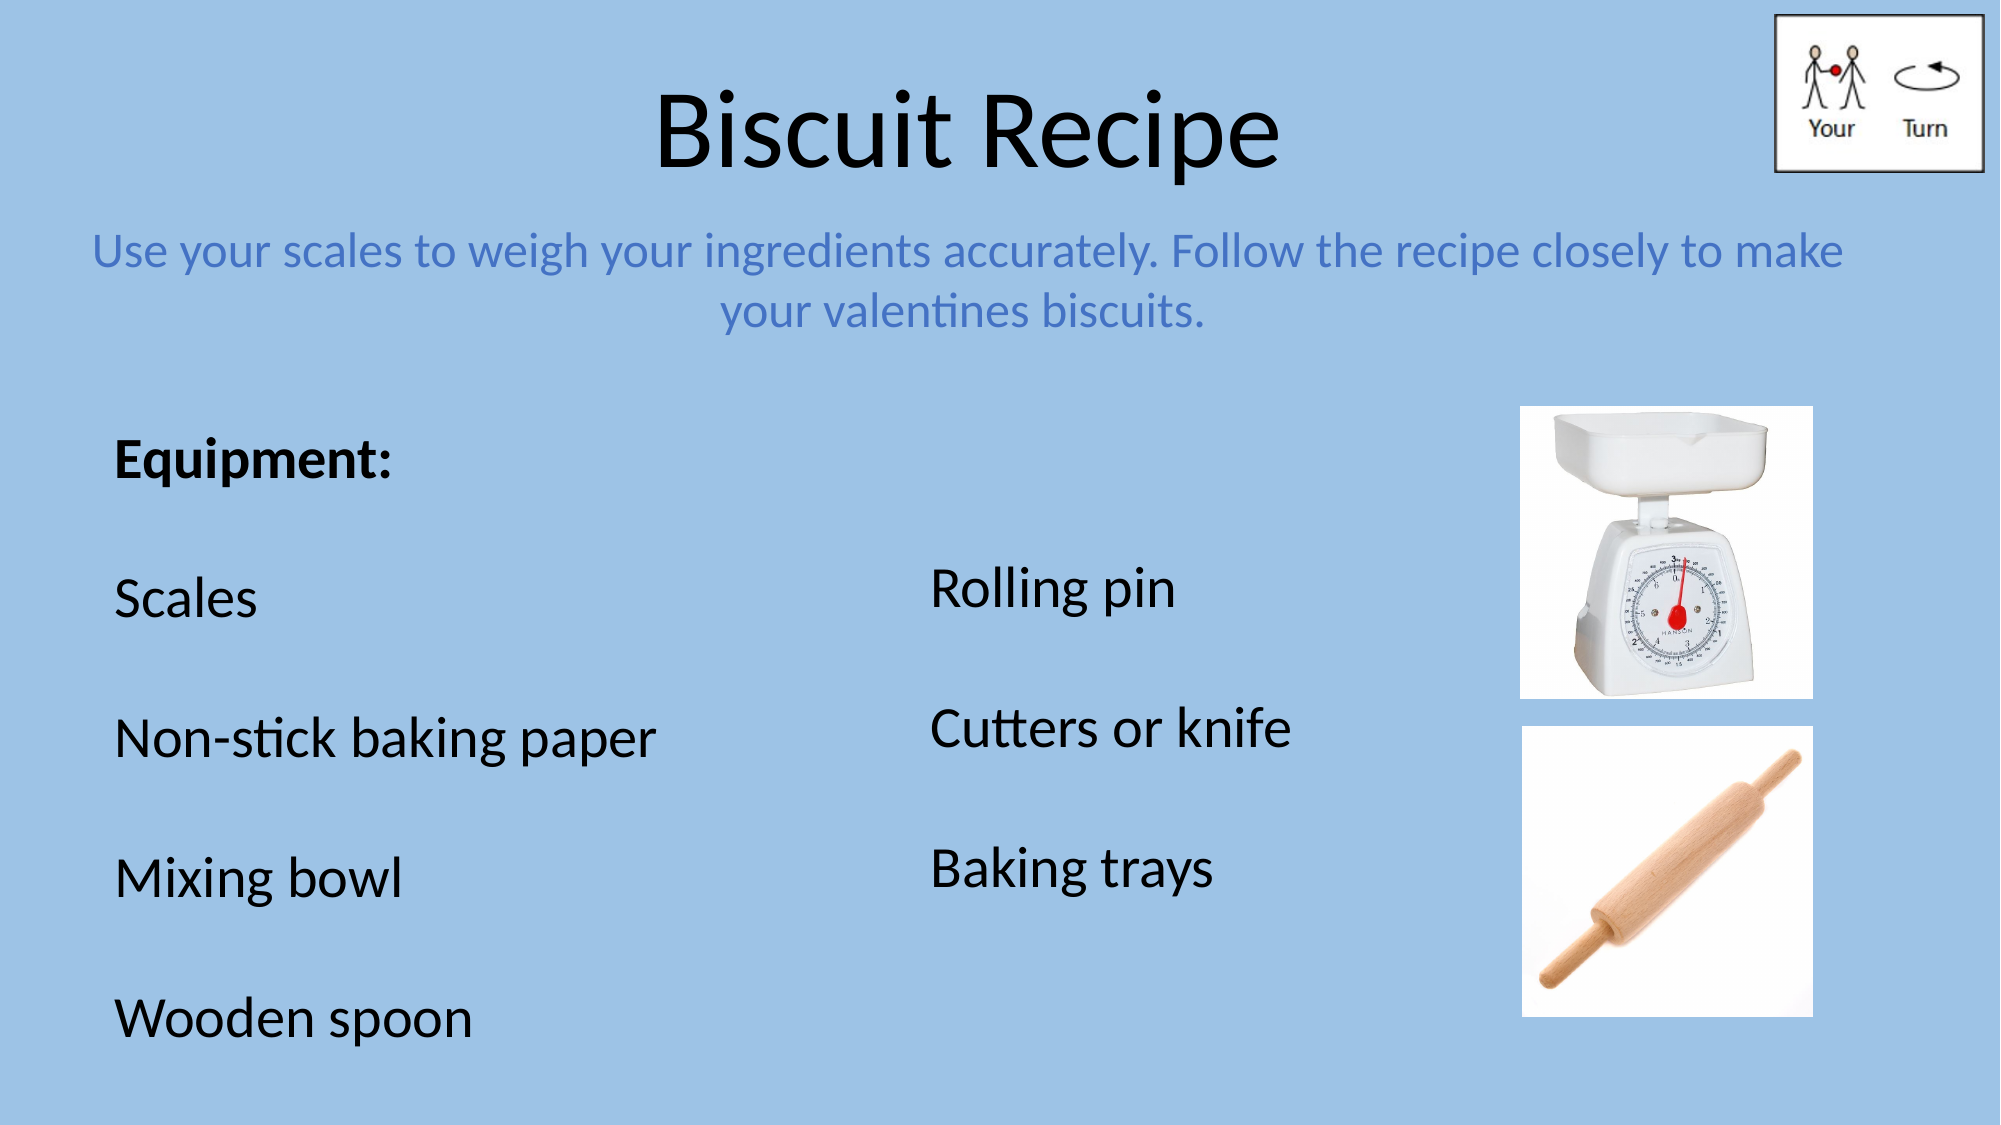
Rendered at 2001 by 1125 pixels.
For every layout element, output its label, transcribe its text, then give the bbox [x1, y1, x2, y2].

picture [1519, 406, 1813, 699]
text_box Rolling pin Cutters or knife Baking trays [915, 541, 1581, 1047]
text_box Use your scales to weigh your ingredients accurately. Follow the recipe closely to make your valentines biscuits. [63, 210, 1874, 346]
picture [1774, 14, 1985, 173]
text_box Equipment: Scales Non-stick baking paper Mixing bowl Wooden spoon [99, 412, 765, 1057]
text_box Biscuit Recipe [638, 47, 1299, 197]
picture [1522, 726, 1813, 1017]
